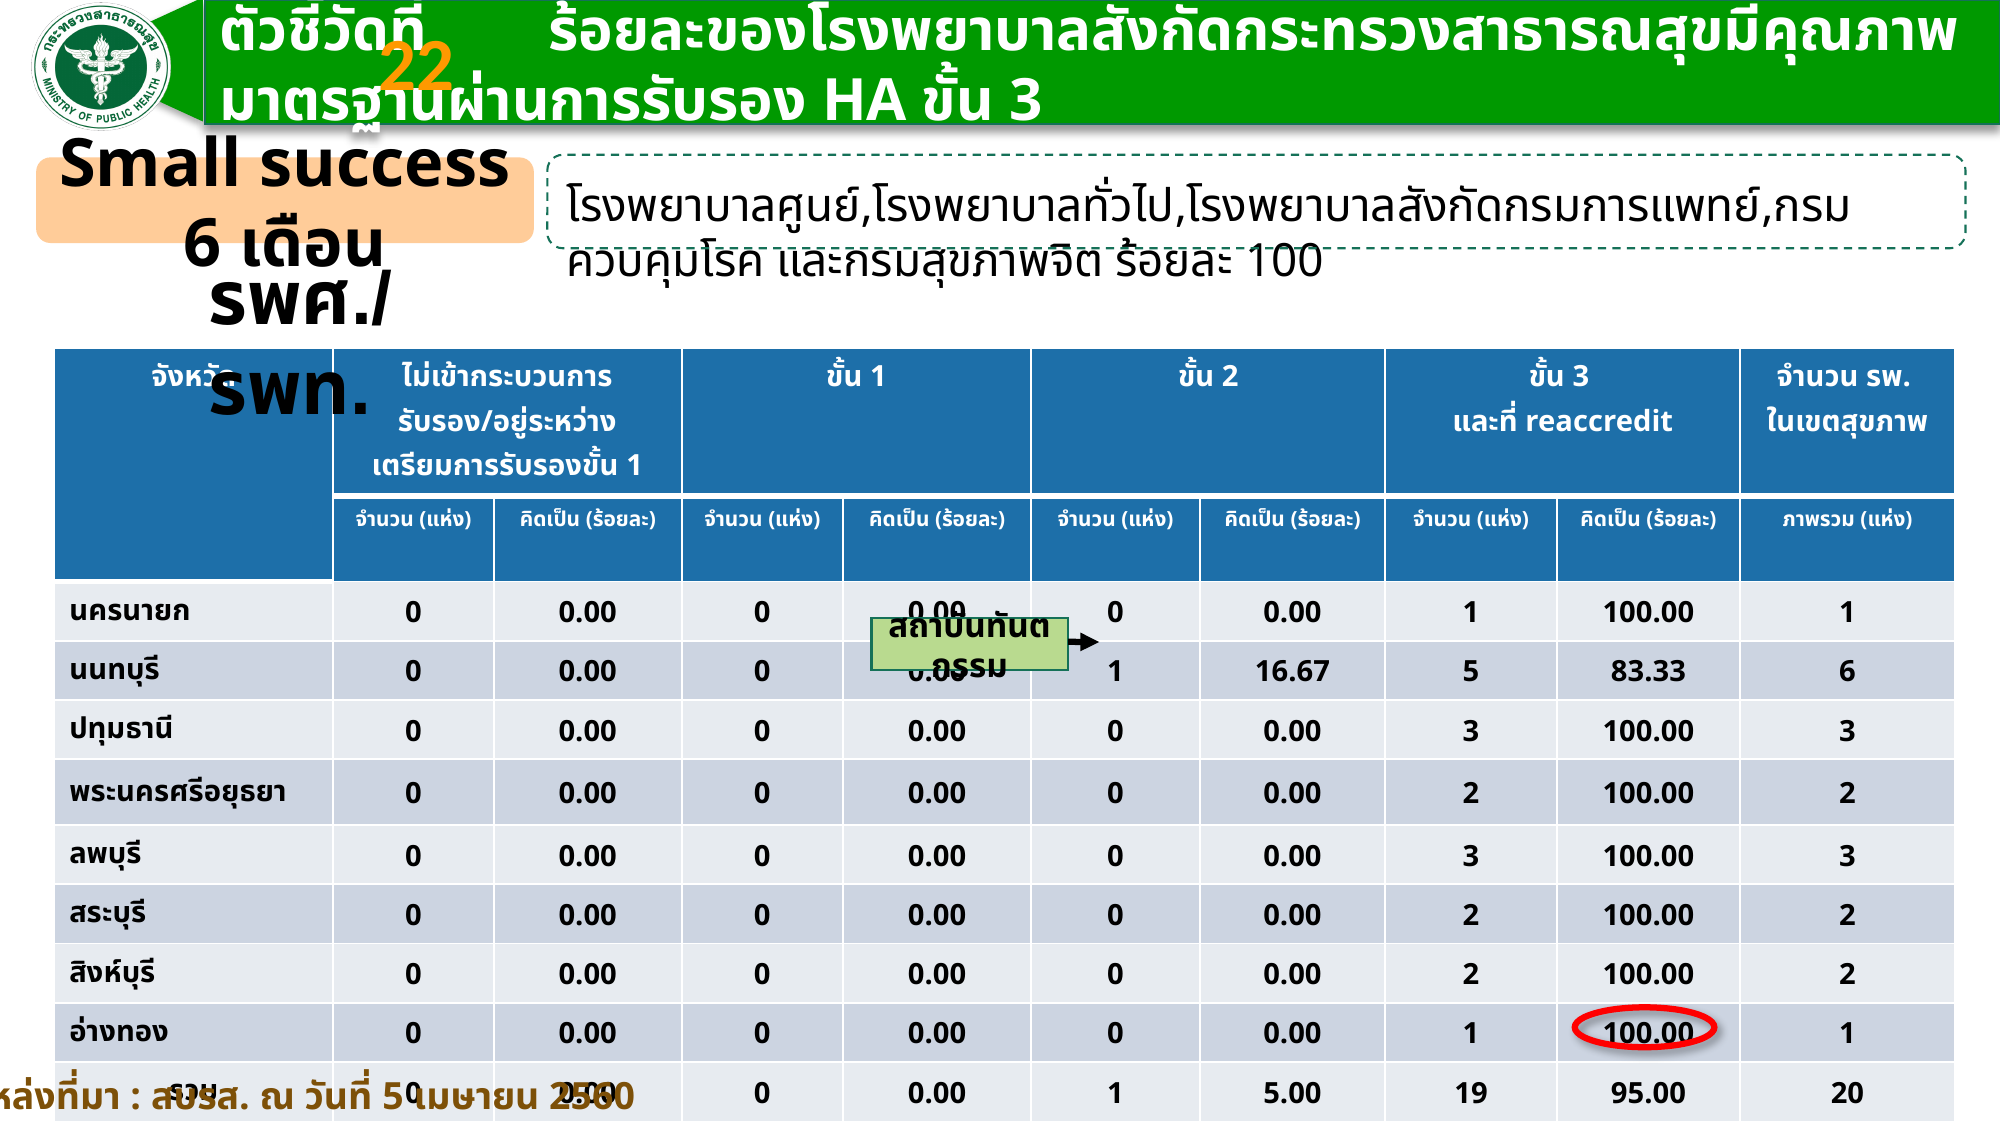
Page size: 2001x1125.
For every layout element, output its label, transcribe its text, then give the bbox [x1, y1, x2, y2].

text_box โรงพยาบาลศูนย์,โรงพยาบาลทั่วไป,โรงพยาบาลสังกัดกรมการแพทย์,กรมควบคุมโรค และกรมสุขภาพจิต ร้อยละ 100 [551, 167, 1975, 293]
table_cell พระนครศรีอยุธยา [55, 760, 332, 824]
table_cell 83.33 [1558, 642, 1739, 699]
table_cell 2 [1741, 944, 1954, 1002]
table_cell 0 [334, 701, 493, 758]
table_cell 1 [1386, 1004, 1556, 1061]
table_cell สระบุรี [55, 885, 332, 943]
table_cell 95.00 [1558, 1063, 1739, 1121]
table_cell จำนวน (แห่ง) [683, 499, 842, 581]
table_cell 0.00 [495, 885, 681, 943]
table_cell 100.00 [1558, 944, 1739, 1002]
table_cell 0 [334, 885, 493, 943]
table_cell 0.00 [844, 826, 1030, 883]
table_cell 3 [1741, 826, 1954, 883]
table_cell นครนายก [55, 584, 332, 640]
table_cell 2 [1741, 885, 1954, 943]
table_cell 0 [1032, 701, 1199, 758]
table_cell 16.67 [1201, 642, 1384, 699]
table_cell 19 [1386, 1063, 1556, 1121]
table_cell 2 [1386, 760, 1556, 824]
table_cell 0.00 [1201, 1004, 1384, 1061]
table_cell 0.00 [495, 760, 681, 824]
table_cell จำนวน (แห่ง) [1386, 499, 1556, 581]
table_cell 0.00 [844, 760, 1030, 824]
table_cell 5.00 [1201, 1063, 1384, 1121]
table_cell 0 [1032, 826, 1199, 883]
table_cell 0 [683, 642, 842, 699]
table_cell 0 [1032, 944, 1199, 1002]
table_cell 0 [683, 885, 842, 943]
text_box ตัวชี้วัดที่ ร้อยละของโรงพยาบาลสังกัดกระทรวงสาธารณสุขมีคุณภาพมาตรฐานผ่านการรับรอง HA ขั้น 3 [206, 0, 2000, 125]
table_cell ปทุมธานี [55, 701, 332, 758]
table_cell 0 [334, 826, 493, 883]
text_box 22 [363, 7, 470, 113]
table_cell 0 [334, 642, 493, 699]
table_cell 0.00 [495, 1063, 681, 1121]
table_cell สิงห์บุรี [55, 944, 332, 1002]
table_cell 0.00 [1201, 826, 1384, 883]
table_cell 2 [1386, 944, 1556, 1002]
table_cell 0 [683, 760, 842, 824]
table_cell 100.00 [1558, 760, 1739, 824]
table_cell 0.00 [495, 701, 681, 758]
table_cell 1 [1741, 582, 1954, 640]
text_box แหล่งที่มา : สบรส. ณ วันที่ 5 เมษายน 2560 [0, 1064, 650, 1125]
table_cell 0.00 [844, 642, 1030, 699]
table_cell อ่างทอง [55, 1004, 332, 1061]
table_cell 0.00 [1201, 944, 1384, 1002]
table_cell 0.00 [495, 944, 681, 1002]
table_cell 0.00 [495, 1004, 681, 1061]
table_cell 0.00 [495, 642, 681, 699]
text_box Small success 6 เดือน [35, 156, 535, 245]
table_cell 3 [1741, 701, 1954, 758]
table_cell 100.00 [1558, 826, 1739, 883]
text_box สถาบันทันตกรรม [870, 617, 1069, 671]
table_cell 0 [683, 1004, 842, 1061]
table_cell 0 [334, 582, 493, 640]
table_cell 0 [334, 1004, 493, 1061]
table_cell 0 [334, 944, 493, 1002]
text_box [171, 0, 205, 124]
table_cell 0.00 [1201, 885, 1384, 943]
table_cell 0.00 [495, 582, 681, 640]
table_cell 0.00 [844, 1063, 1030, 1121]
table_cell จำนวน (แห่ง) [1032, 499, 1199, 581]
table_cell 0.00 [844, 885, 1030, 943]
table_cell คิดเป็น (ร้อยละ) [1201, 499, 1384, 581]
table_cell 0.00 [1201, 760, 1384, 824]
table_cell 0 [683, 826, 842, 883]
table_header ขั้น 2 [1032, 349, 1384, 493]
table_cell 100.00 [1558, 1004, 1739, 1061]
text_box [1573, 1006, 1716, 1049]
table_header จำนวน รพ. ในเขตสุขภาพ [1741, 349, 1954, 493]
table_cell 0 [1032, 1004, 1199, 1061]
table_cell 5 [1386, 642, 1556, 699]
table_cell 1 [1386, 582, 1556, 640]
table_cell 0 [334, 760, 493, 824]
table_cell 0.00 [1201, 701, 1384, 758]
table_cell ภาพรวม (แห่ง) [1741, 499, 1954, 581]
table_cell 100.00 [1558, 701, 1739, 758]
table_cell 0 [683, 944, 842, 1002]
table_cell 0 [1032, 885, 1199, 943]
table_cell 0.00 [844, 582, 1030, 640]
table_cell 0.00 [844, 701, 1030, 758]
table_cell 1 [1032, 642, 1199, 699]
table_cell 0 [683, 582, 842, 640]
table_cell 20 [1741, 1063, 1954, 1121]
table_cell จำนวน (แห่ง) [334, 499, 493, 581]
picture [31, 2, 171, 131]
table_header ขั้น 1 [683, 349, 1030, 493]
table_cell 0.00 [844, 1004, 1030, 1061]
text_box รพศ./รพท. [193, 242, 457, 438]
table_cell 0 [683, 701, 842, 758]
table_cell 100.00 [1558, 582, 1739, 640]
table_cell 2 [1741, 760, 1954, 824]
table_cell 0 [1032, 760, 1199, 824]
table_cell 0 [1032, 582, 1199, 640]
table_cell 0 [683, 1063, 842, 1121]
table_cell 100.00 [1558, 885, 1739, 943]
table_cell ลพบุรี [55, 826, 332, 883]
table_cell 1 [1032, 1063, 1199, 1121]
table_header จังหวัด [55, 349, 332, 579]
table_cell คิดเป็น (ร้อยละ) [844, 499, 1030, 581]
text_box [546, 153, 1967, 250]
table_cell 0.00 [844, 944, 1030, 1002]
table_cell คิดเป็น (ร้อยละ) [495, 499, 681, 581]
table_cell 6 [1741, 642, 1954, 699]
table_cell 3 [1386, 826, 1556, 883]
table_cell 1 [1741, 1004, 1954, 1061]
table_header ขั้น 3 และที่ reaccredit [1386, 349, 1739, 493]
table_header ไม่เข้ากระบวนการรับรอง/อยู่ระหว่าง เตรียมการรับรองขั้น 1 [334, 349, 681, 493]
table_cell 0.00 [495, 826, 681, 883]
table_cell 0.00 [1201, 582, 1384, 640]
table_cell 2 [1386, 885, 1556, 943]
table_cell 3 [1386, 701, 1556, 758]
table_cell นนทบุรี [55, 642, 332, 699]
table_cell คิดเป็น (ร้อยละ) [1558, 499, 1739, 581]
